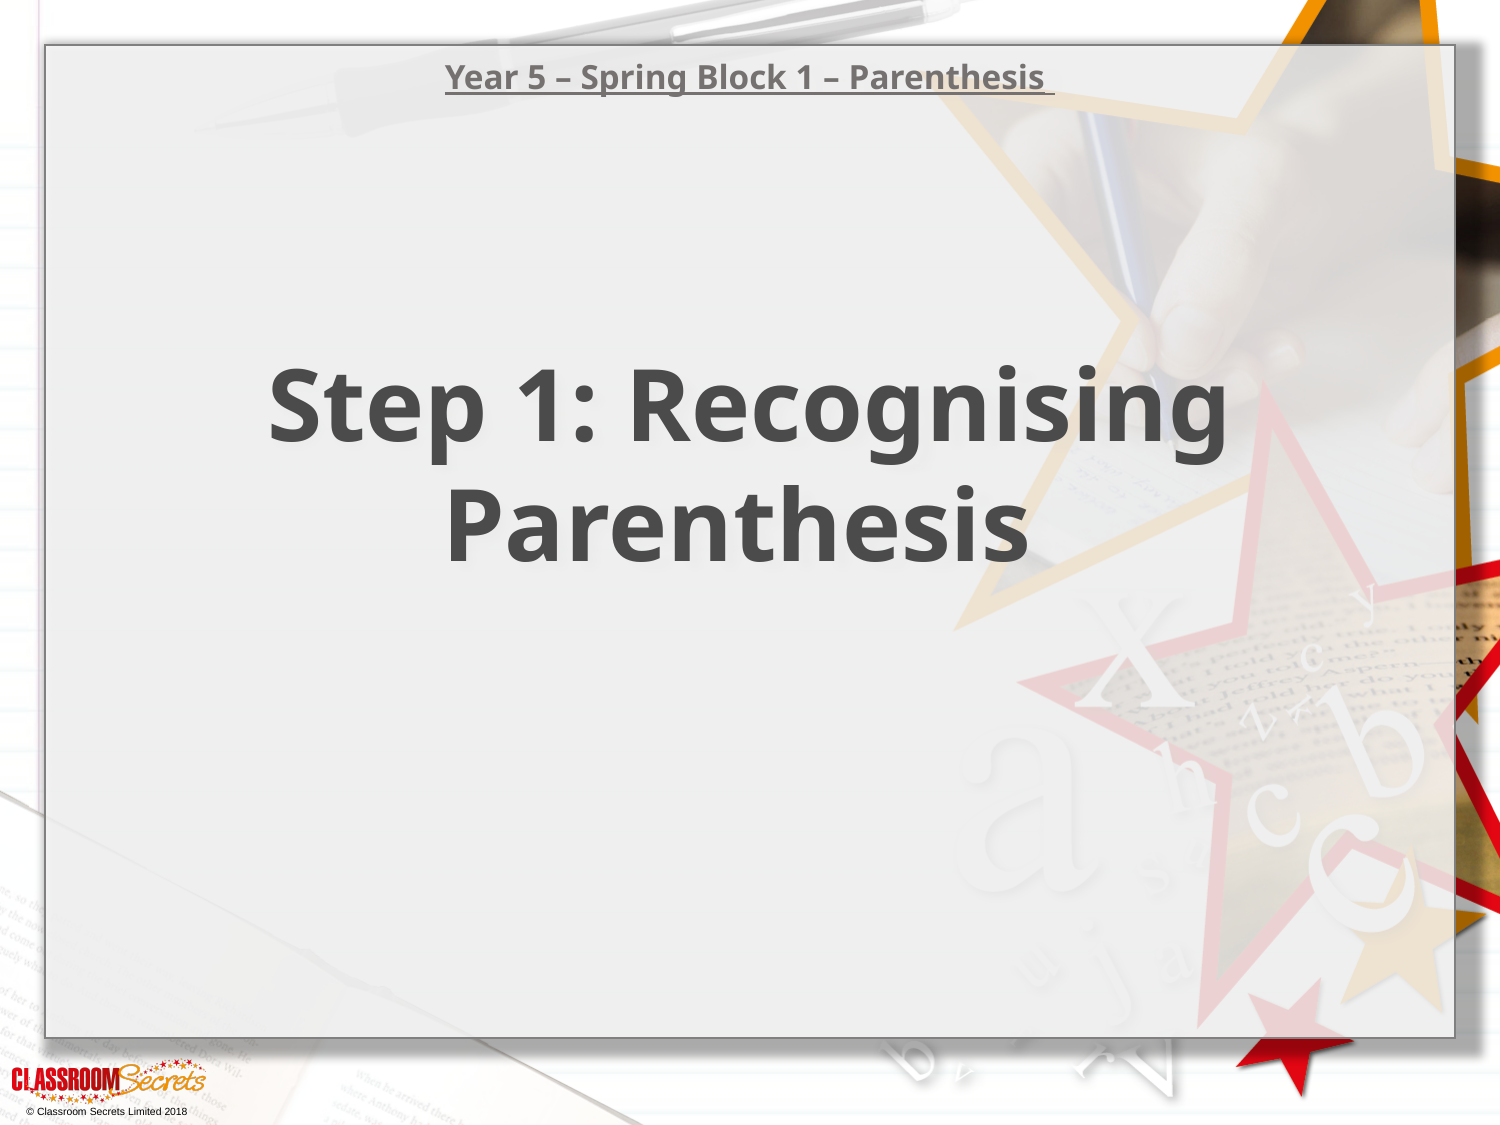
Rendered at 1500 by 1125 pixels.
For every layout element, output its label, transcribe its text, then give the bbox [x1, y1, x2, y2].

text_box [11, 1058, 207, 1125]
text_box Year 5 – Spring Block 1 – Parenthesis Step 1: Recognising Parenthesis [44, 44, 1456, 1039]
picture [0, 0, 1500, 1125]
